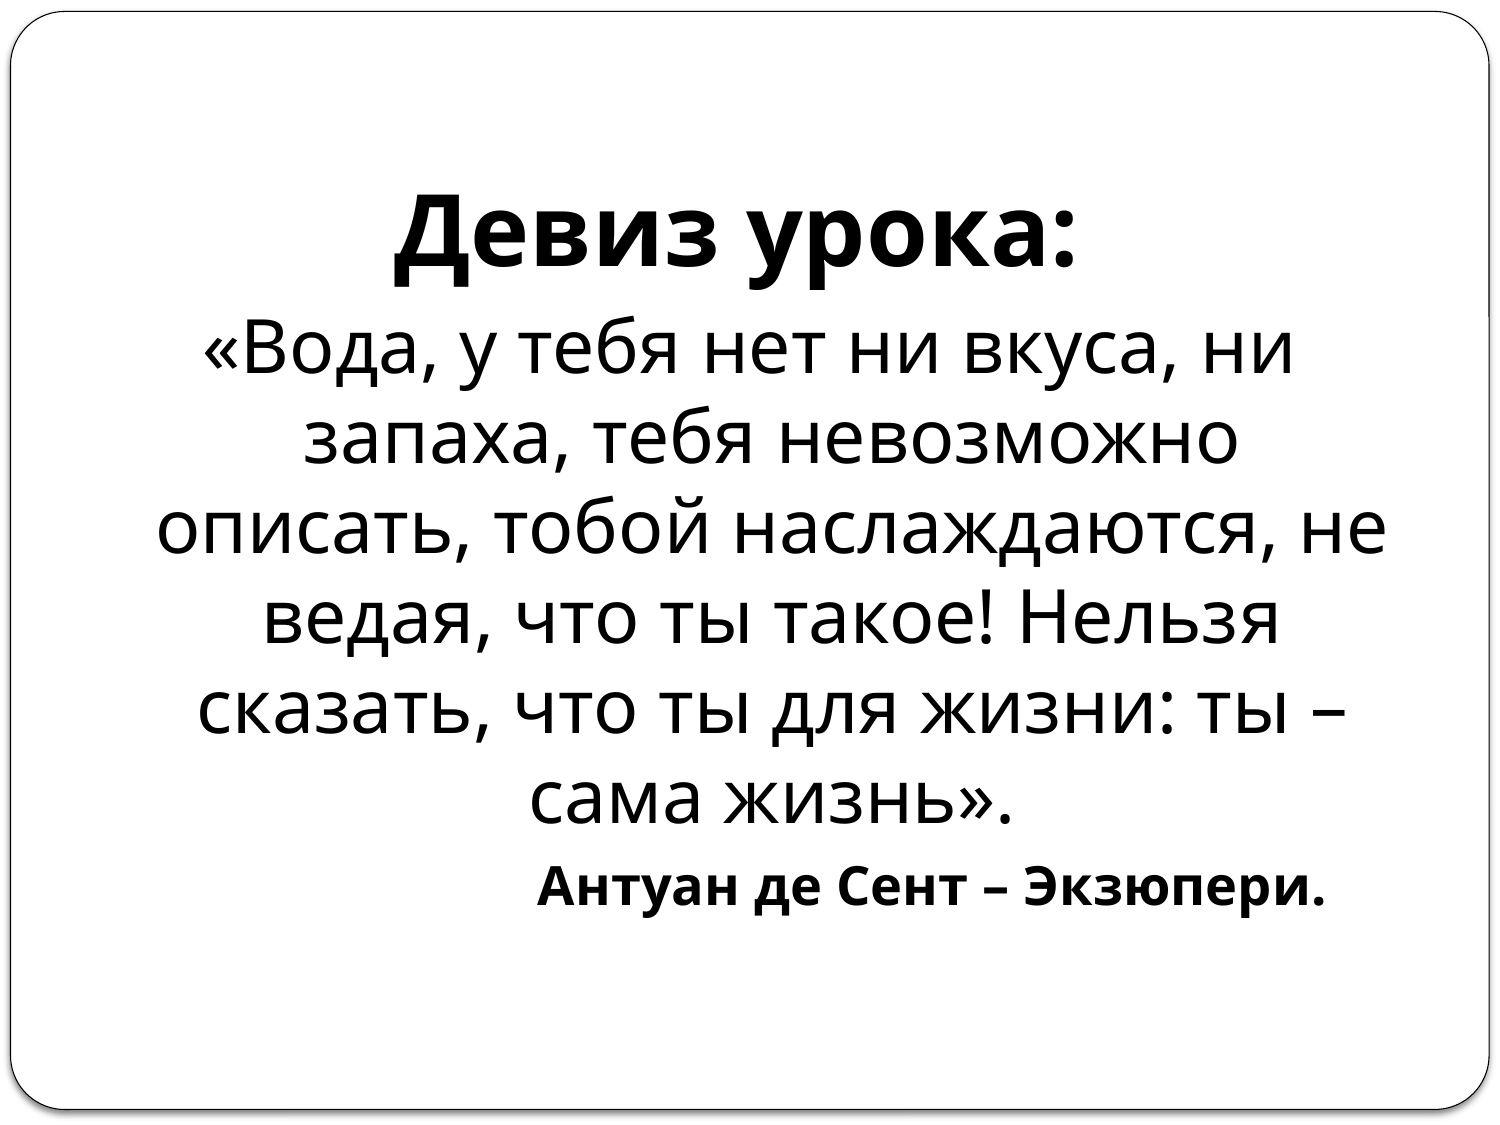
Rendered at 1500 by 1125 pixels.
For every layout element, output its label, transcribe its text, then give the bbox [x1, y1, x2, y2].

list Девиз урока: «Вода, у тебя нет ни вкуса, ни запаха, тебя невозможно описать, тобой наслаждаются, не ведая, что ты такое! Нельзя сказать, что ты для жизни: ты – сама жизнь». Антуан де Сент – Экзюпери. [75, 82, 1425, 1005]
